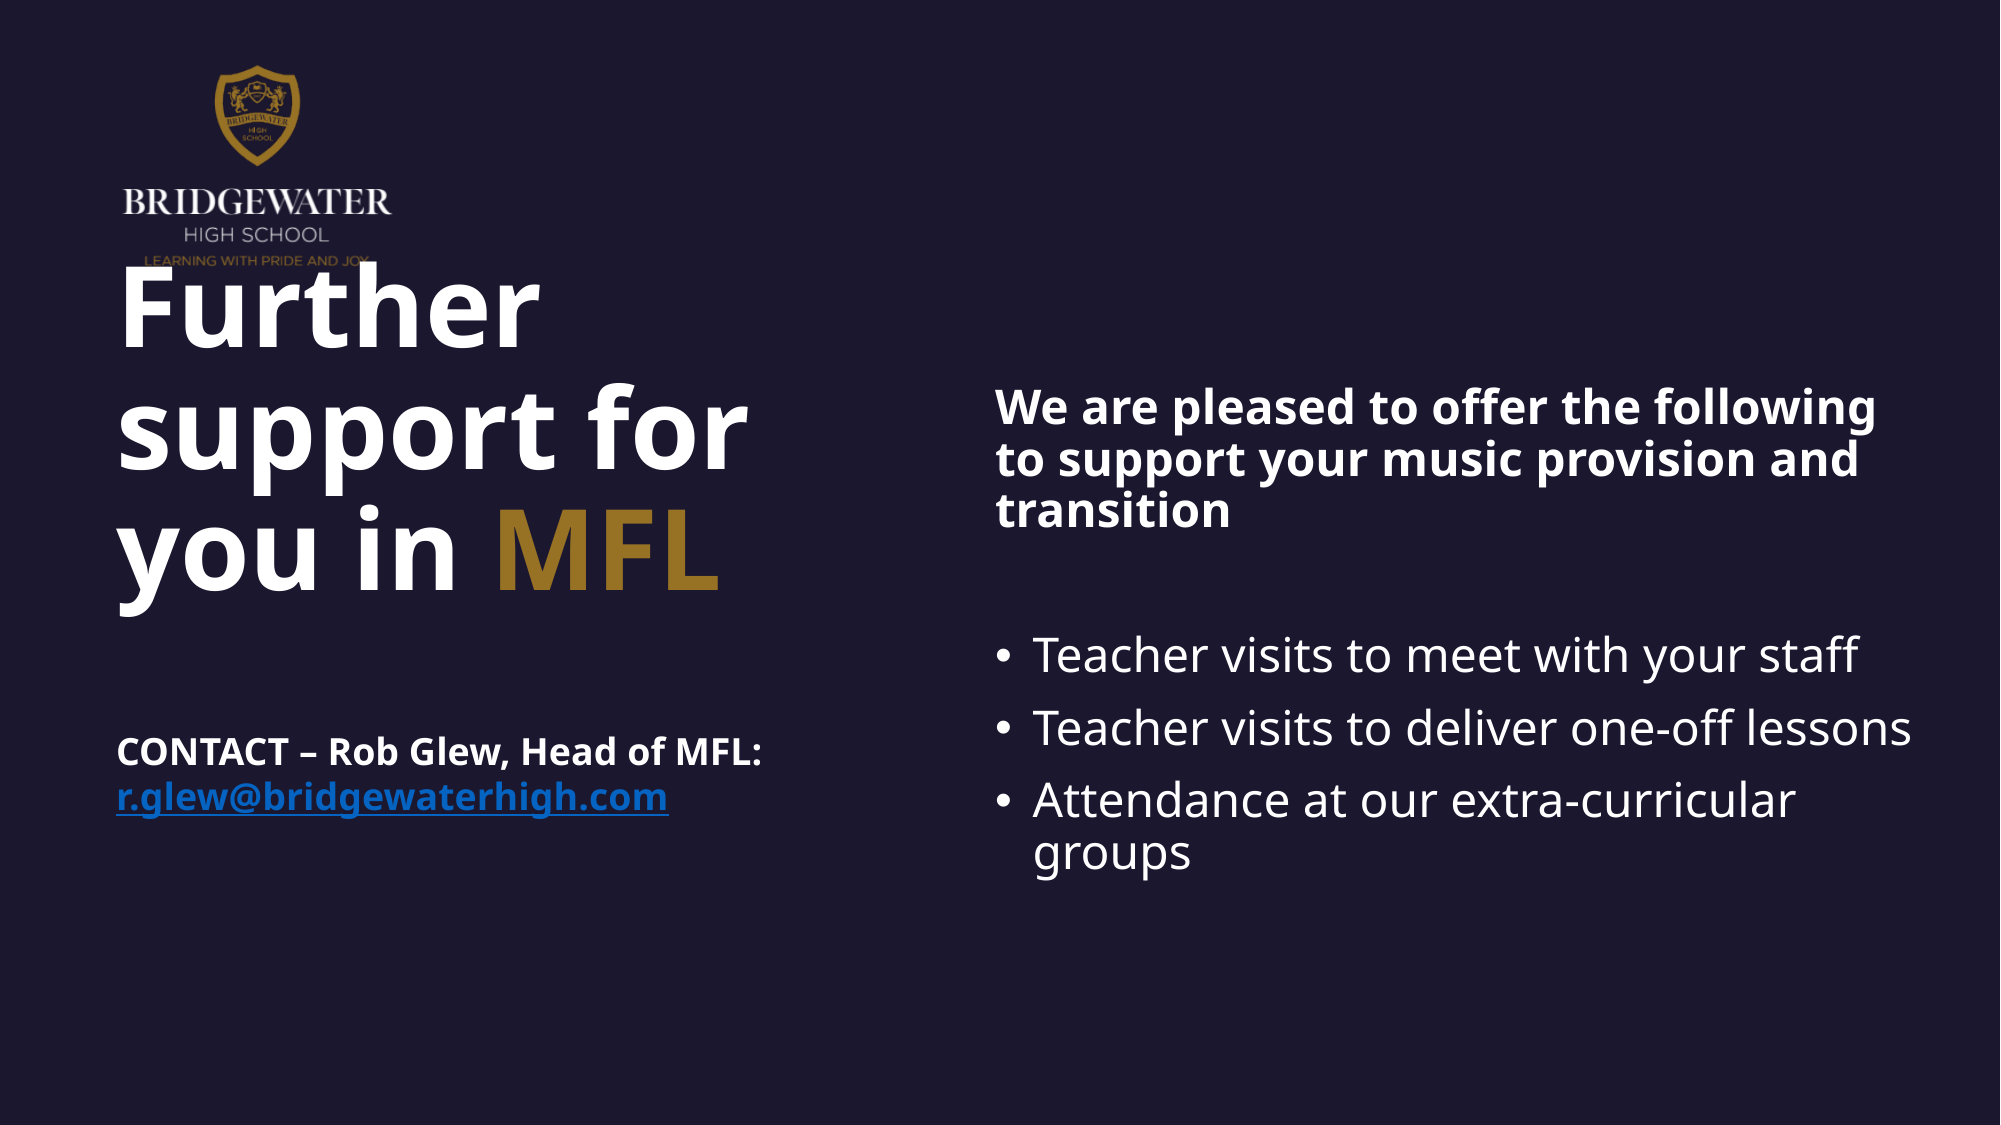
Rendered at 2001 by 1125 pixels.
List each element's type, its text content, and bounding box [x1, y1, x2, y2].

list We are pleased to offer the following to support your music provision and transition Teacher visits to meet with your staff Teacher visits to deliver one-off lessons Attendance at our extra-curricular groups [980, 375, 1937, 1004]
title Further support for you in MFL [101, 375, 939, 623]
subtitle CONTACT – Rob Glew, Head of MFL: r.glew@bridgewaterhigh.com [101, 720, 939, 781]
